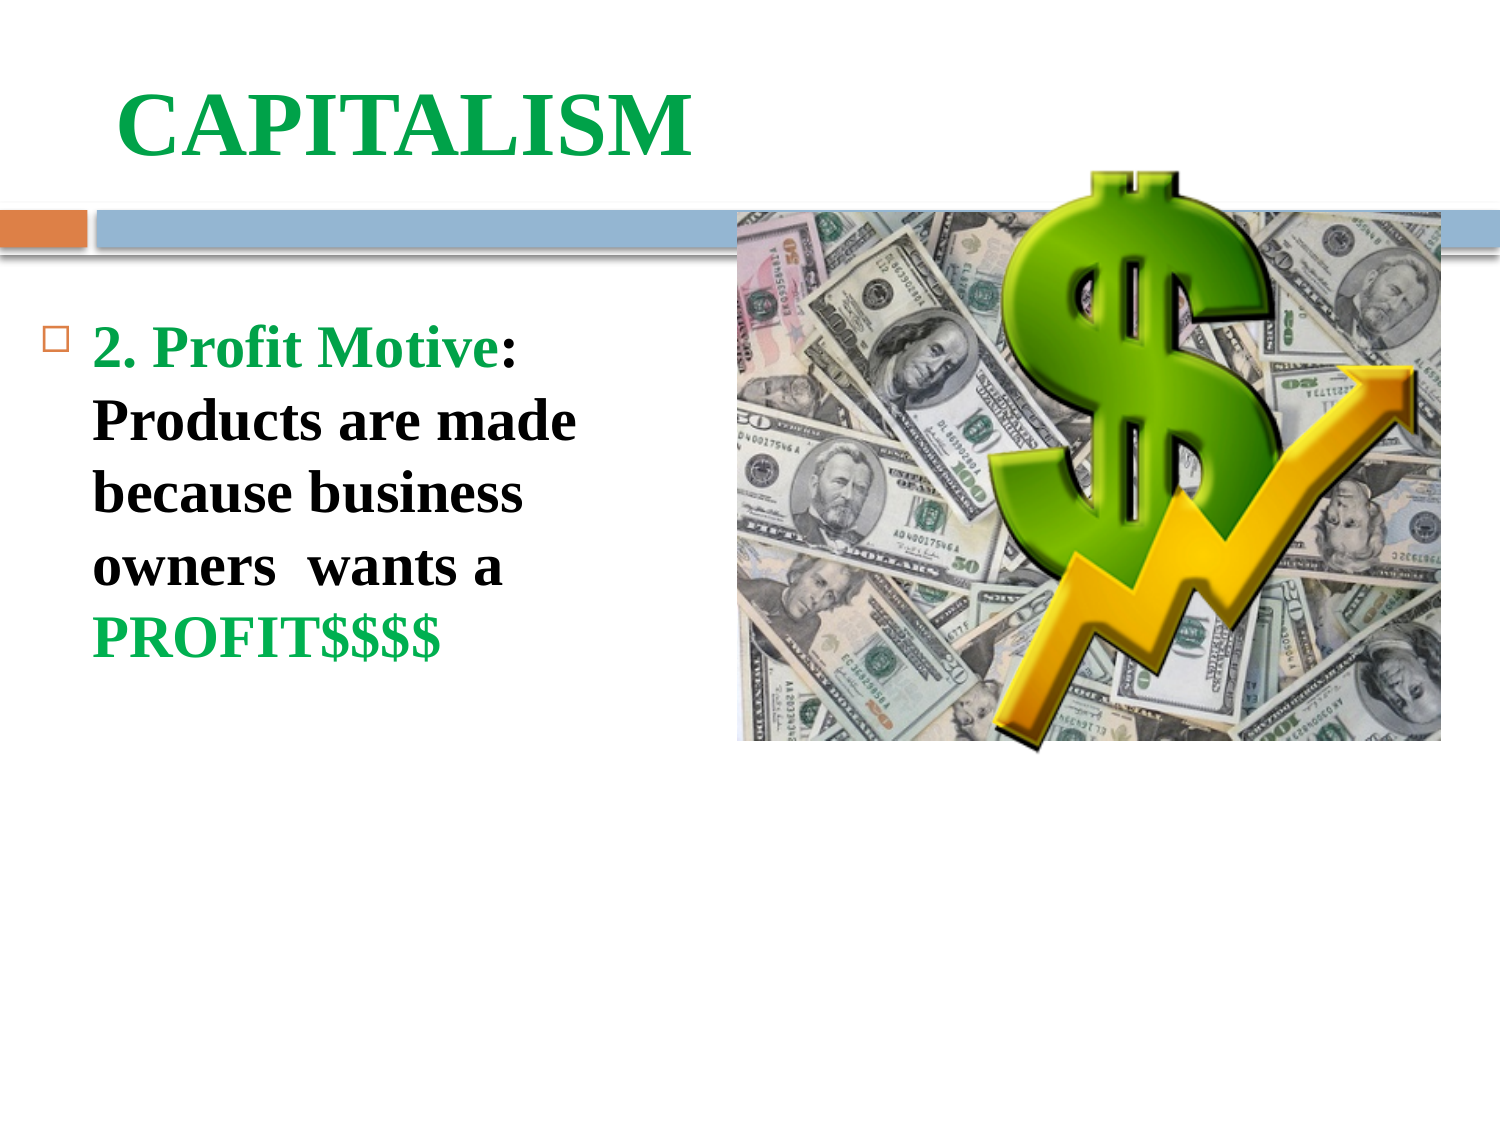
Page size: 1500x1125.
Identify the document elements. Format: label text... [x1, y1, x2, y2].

title CAPITALISM [100, 37, 1438, 200]
picture [737, 149, 1441, 773]
list 2. Profit Motive: Products are made because business owners wants a PROFIT$$$$ [24, 299, 688, 1088]
